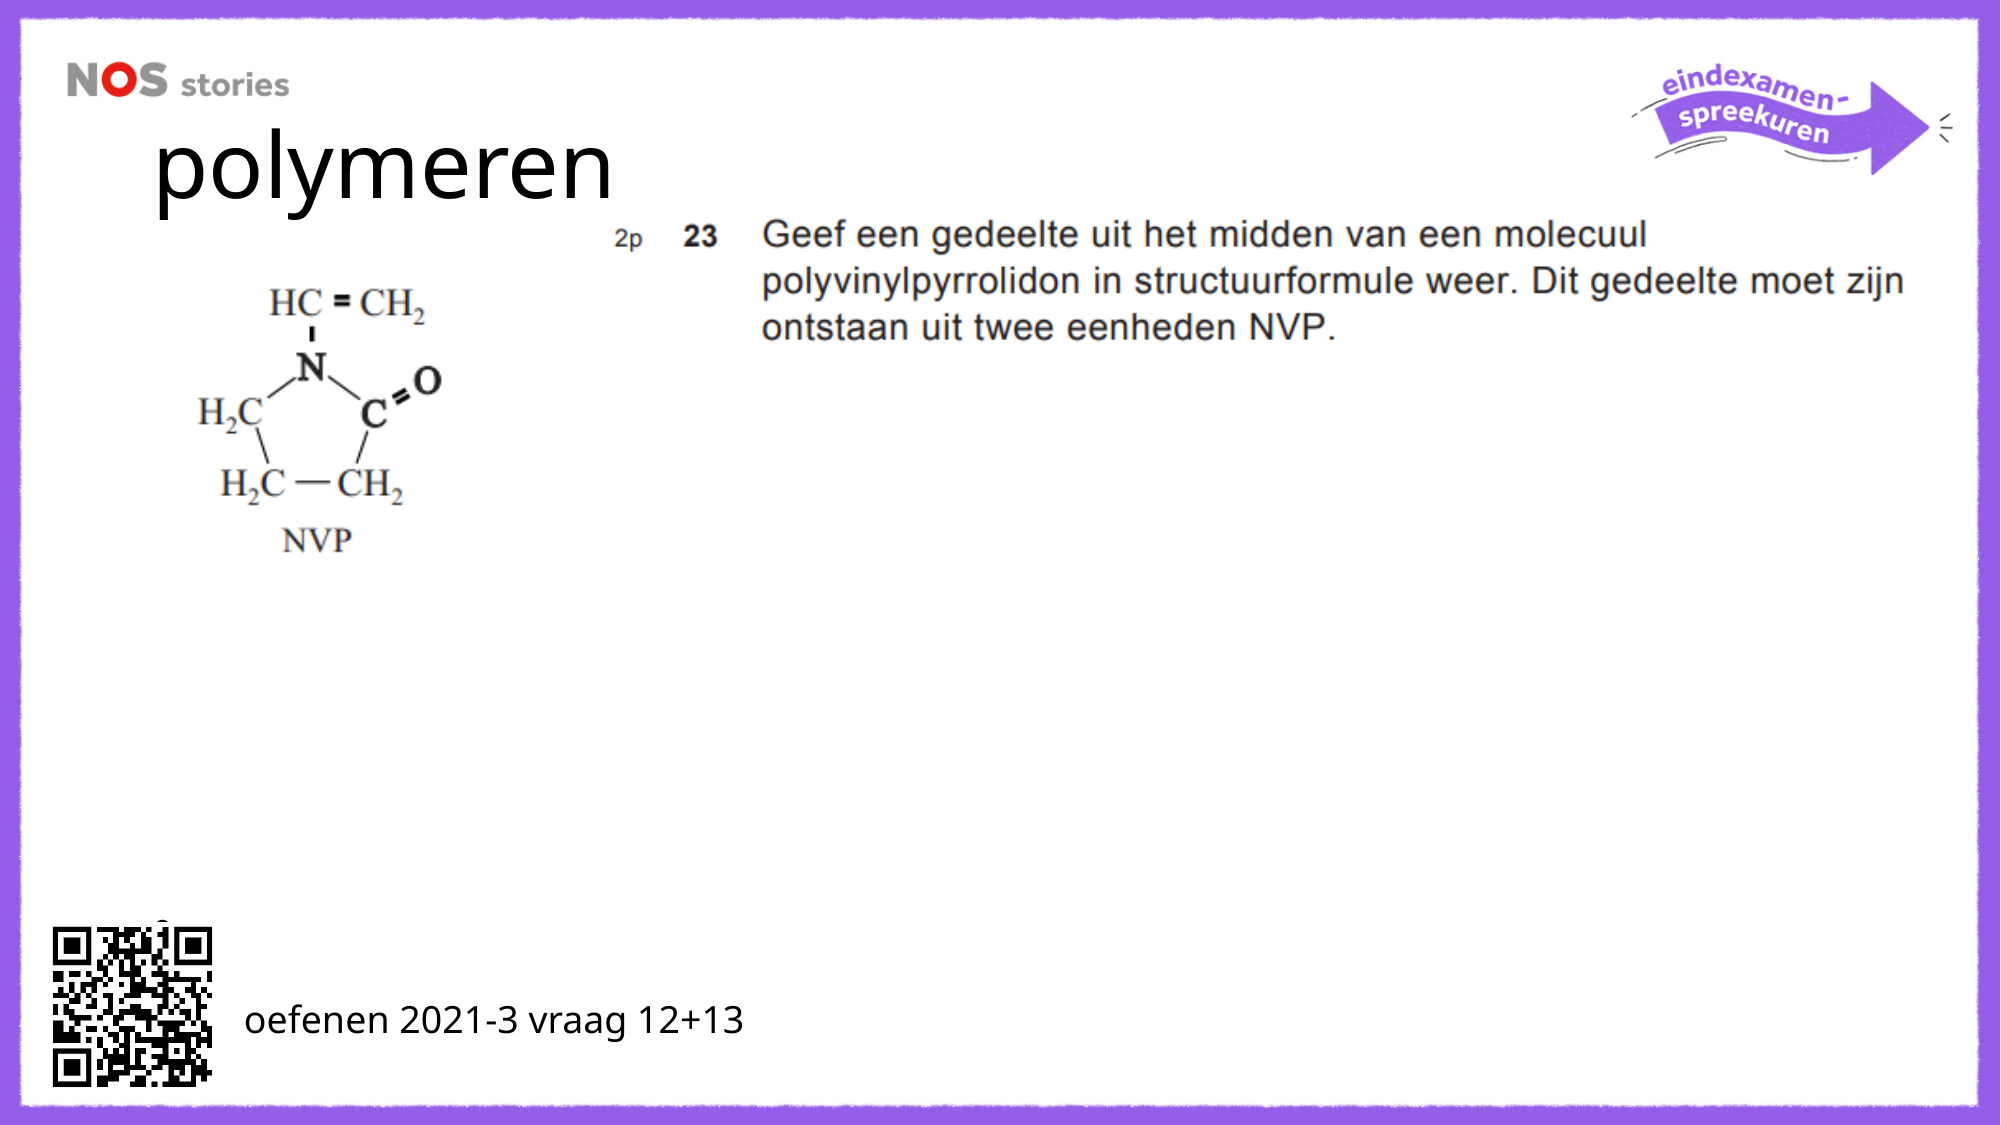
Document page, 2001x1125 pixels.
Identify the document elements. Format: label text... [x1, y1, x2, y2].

list oefenen 2021-3 vraag 12+13 [137, 299, 1863, 1104]
title polymeren [137, 59, 1863, 278]
picture [0, 0, 2001, 1125]
